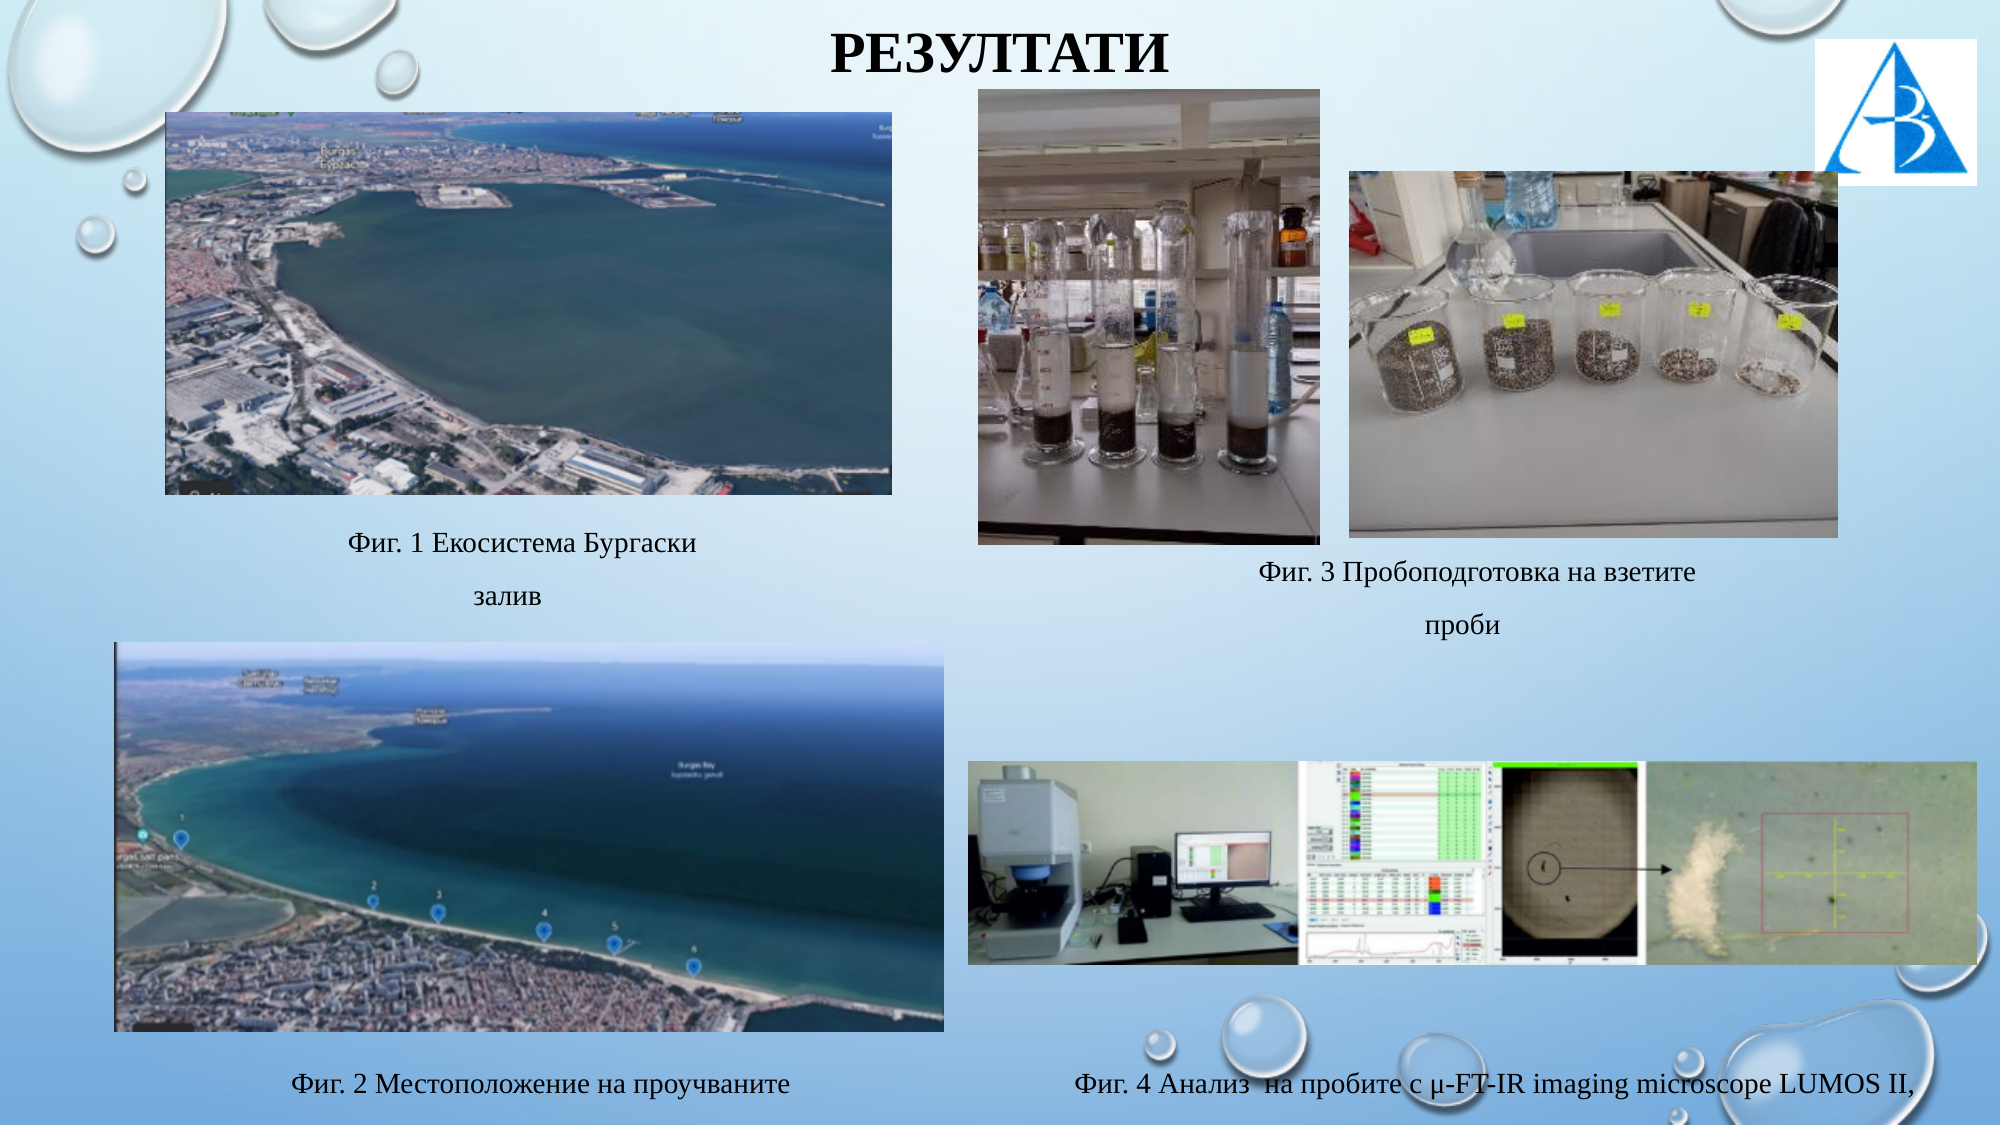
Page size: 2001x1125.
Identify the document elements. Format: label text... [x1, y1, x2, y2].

text_box Фиг. 4 Анализ на пробите с μ-FT-IR imaging microscope LUMOS II, Bruker [989, 1039, 1971, 1108]
text_box Фиг. 1 Екосистема Бургаски залив [280, 504, 736, 566]
text_box Фиг. 3 Пробоподготовка на взетите проби [1187, 527, 1738, 595]
picture [0, 0, 2000, 1125]
title Резултати [149, 11, 1851, 97]
text_box Фиг. 2 Местоположение на проучваните точки [222, 1040, 830, 1107]
